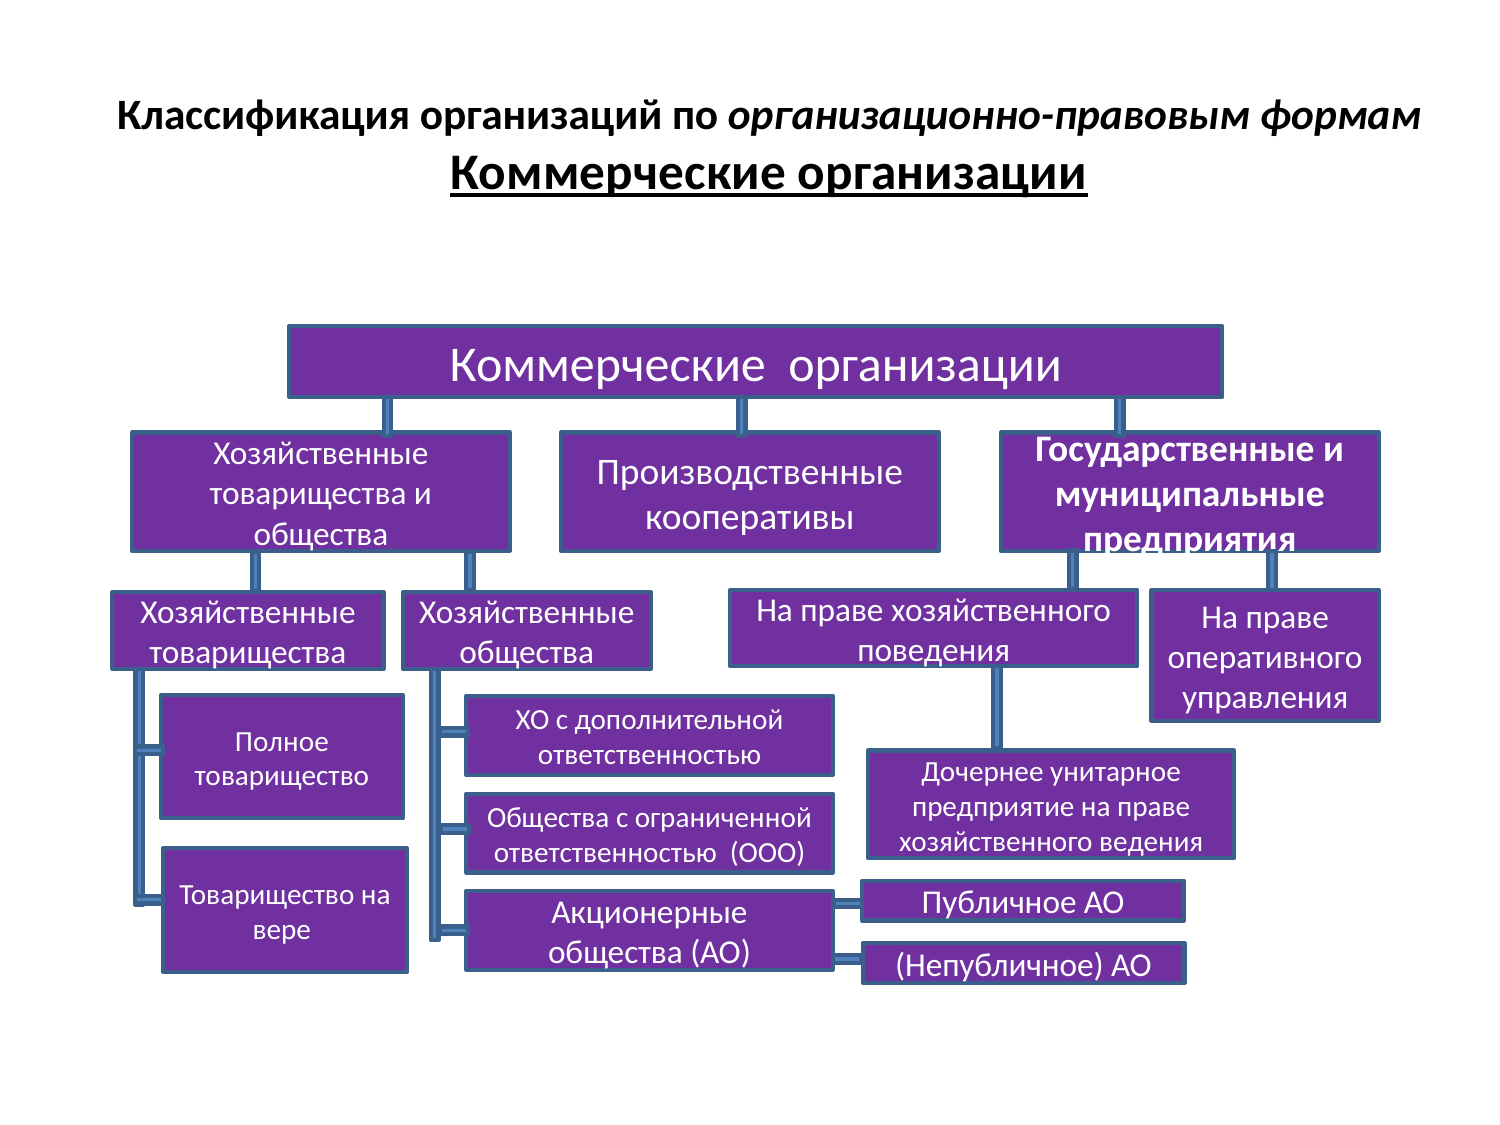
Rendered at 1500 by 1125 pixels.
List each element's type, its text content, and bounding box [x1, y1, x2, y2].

text_box [1266, 549, 1278, 592]
text_box Производственные кооперативы [559, 430, 941, 553]
text_box [133, 667, 145, 744]
text_box [250, 550, 261, 593]
text_box Дочернее унитарное предприятие на праве хозяйственного ведения [866, 748, 1236, 860]
text_box [438, 924, 470, 936]
text_box Акционерные общества (АО) [464, 889, 835, 972]
text_box Общества с ограниченной ответственностью (ООО) [464, 792, 835, 875]
text_box Хозяйственные товарищества и общества [130, 430, 512, 553]
text_box [1114, 395, 1126, 438]
text_box [736, 395, 748, 438]
text_box (Непубличное) АО [861, 941, 1187, 985]
text_box [831, 953, 863, 965]
text_box Товарищество на вере [161, 846, 409, 974]
text_box [382, 395, 393, 438]
text_box Публичное АО [860, 879, 1186, 923]
text_box Хозяйственные товарищества [110, 590, 386, 671]
text_box [133, 744, 165, 756]
text_box [1067, 548, 1079, 591]
title Классификация организаций по организационно-правовым формам Коммерческие организации [100, 54, 1439, 232]
text_box [832, 898, 864, 909]
text_box [133, 894, 165, 906]
text_box [429, 667, 441, 942]
text_box ХО с дополнительной ответственностью [464, 694, 835, 777]
text_box [439, 823, 471, 835]
text_box [991, 664, 1003, 750]
text_box На праве оперативного управления [1149, 588, 1381, 723]
text_box Коммерческие организации [287, 324, 1224, 399]
text_box Полное товарищество [159, 693, 405, 820]
text_box На праве хозяйственного поведения [728, 588, 1139, 668]
text_box [133, 756, 145, 894]
text_box [438, 726, 470, 738]
text_box Хозяйственные общества [401, 590, 653, 671]
text_box Государственные и муниципальные предприятия [999, 430, 1381, 553]
text_box [464, 549, 476, 590]
